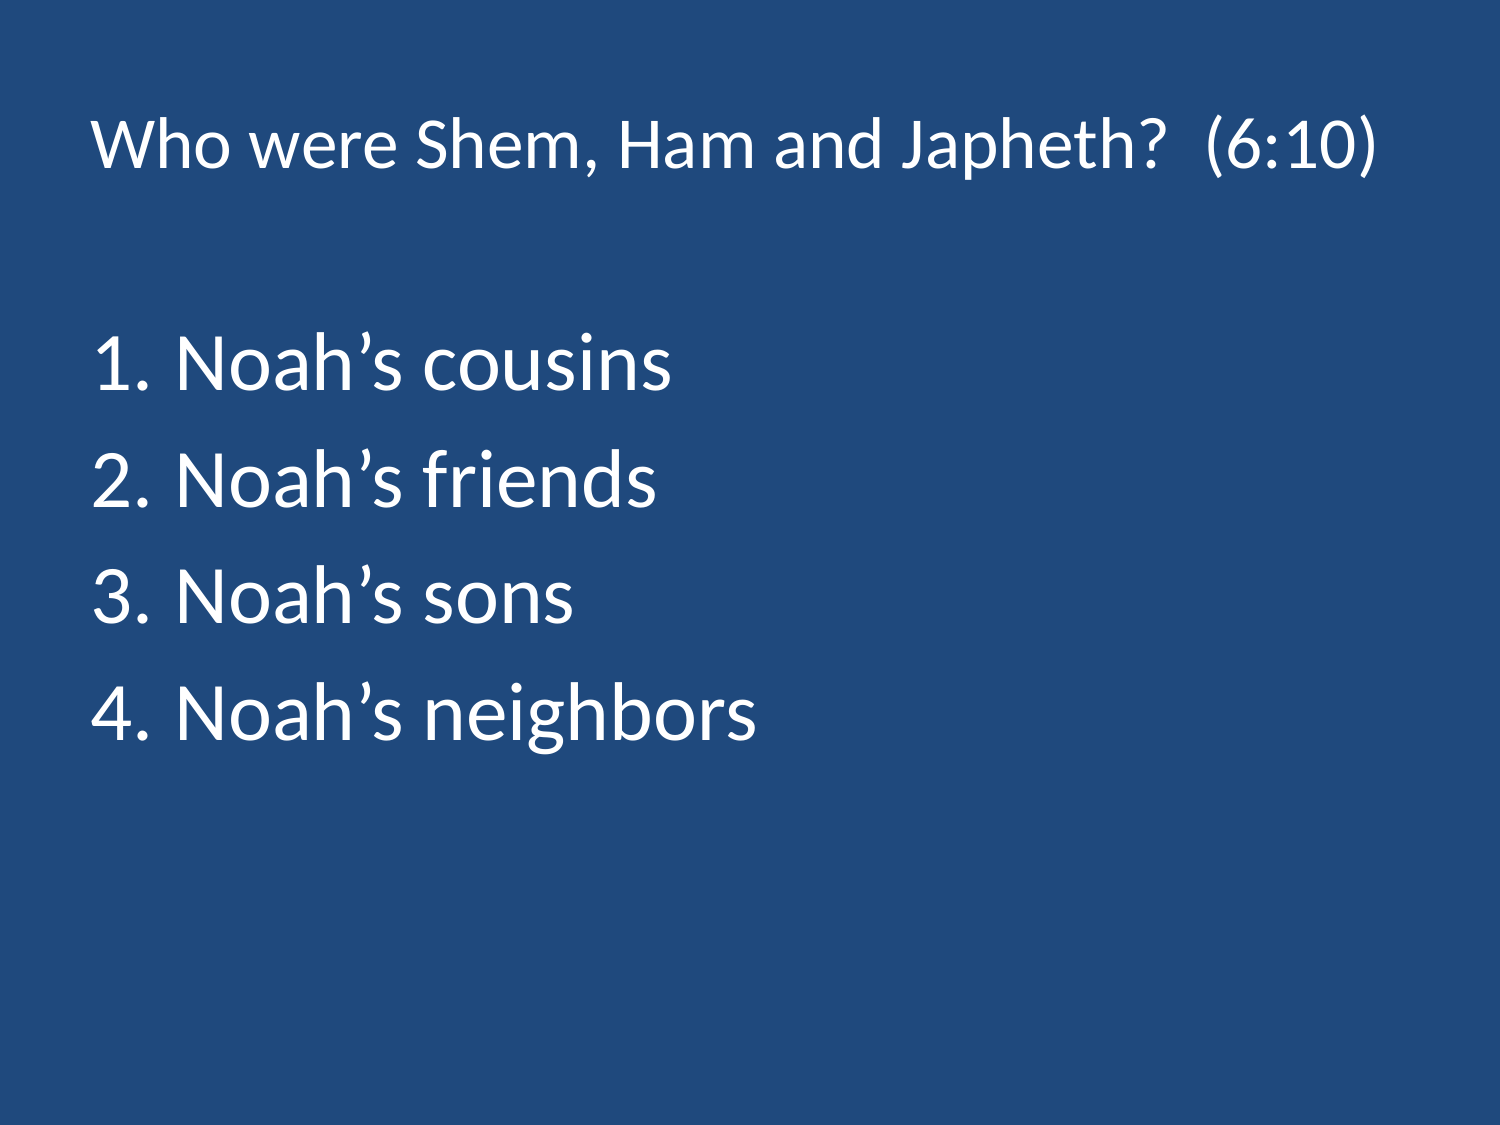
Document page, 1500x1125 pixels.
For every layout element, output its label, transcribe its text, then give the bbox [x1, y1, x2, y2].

title Who were Shem, Ham and Japheth? (6:10) [75, 45, 1425, 233]
list Noah’s cousins Noah’s friends Noah’s sons Noah’s neighbors [75, 299, 1425, 1005]
